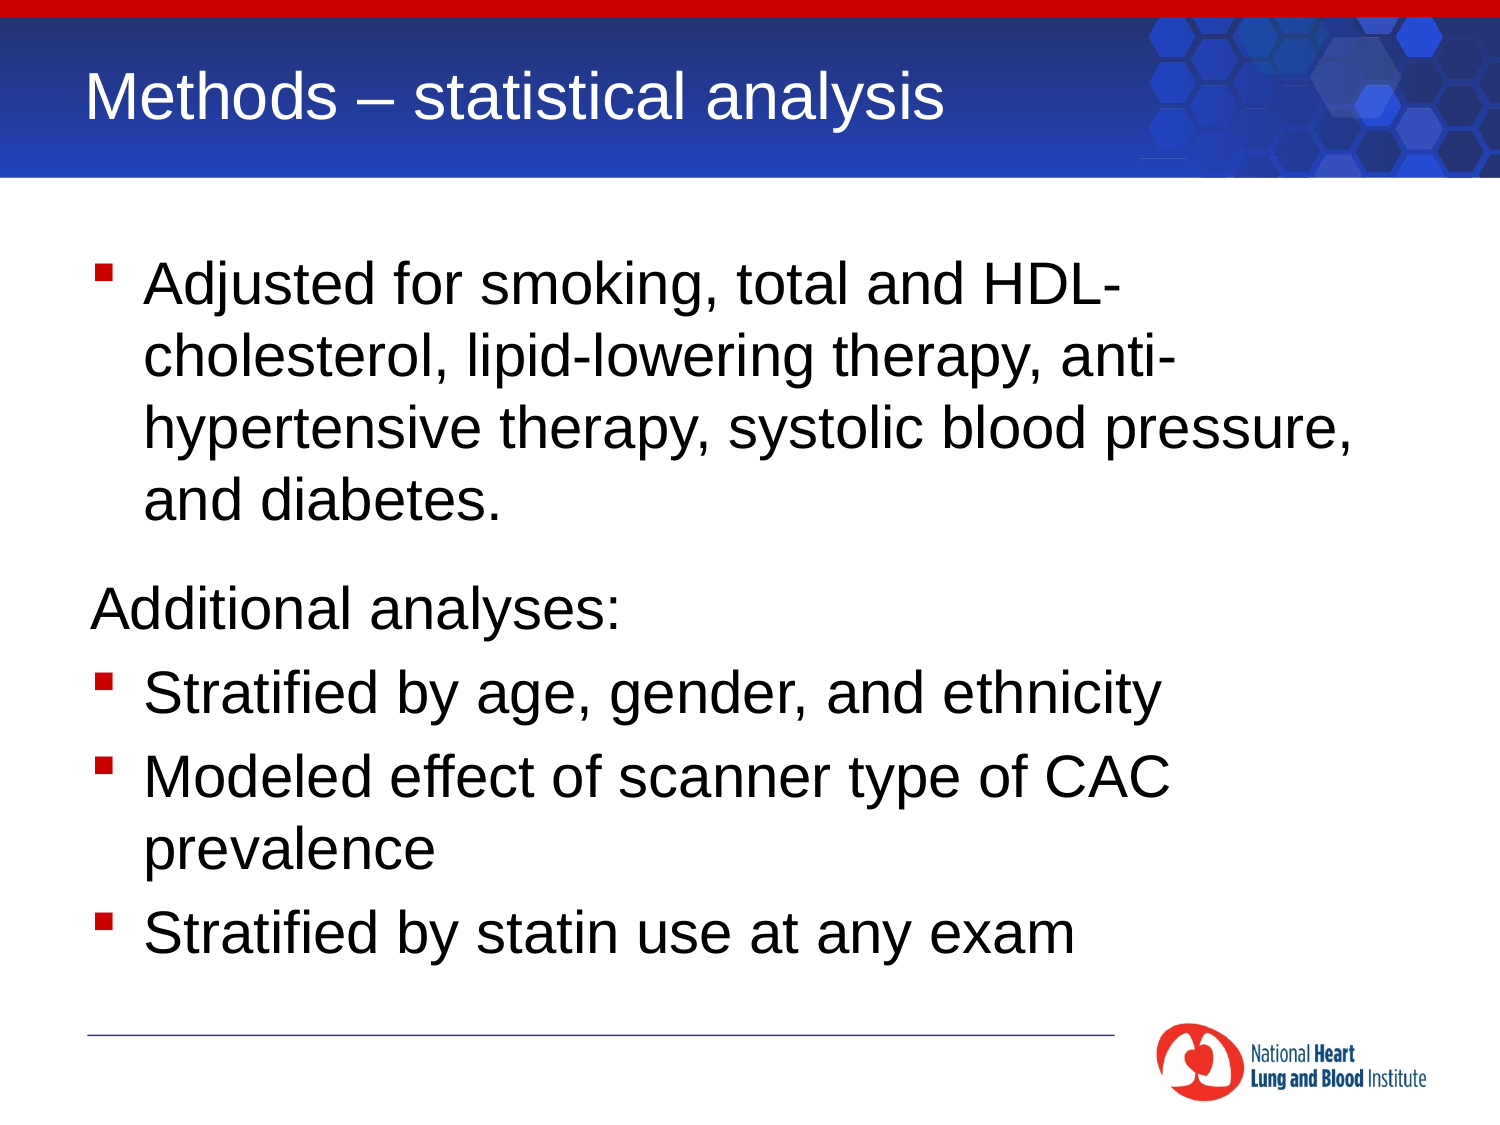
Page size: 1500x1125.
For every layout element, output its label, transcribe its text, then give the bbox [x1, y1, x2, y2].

list Adjusted for smoking, total and HDL-cholesterol, lipid-lowering therapy, anti-hypertensive therapy, systolic blood pressure, and diabetes. Additional analyses: Stratified by age, gender, and ethnicity Modeled effect of scanner type of CAC prevalence Stratified by statin use at any exam [75, 237, 1425, 980]
title Methods – statistical analysis [68, 23, 1431, 163]
picture [1154, 1017, 1432, 1103]
picture [0, 18, 1500, 178]
